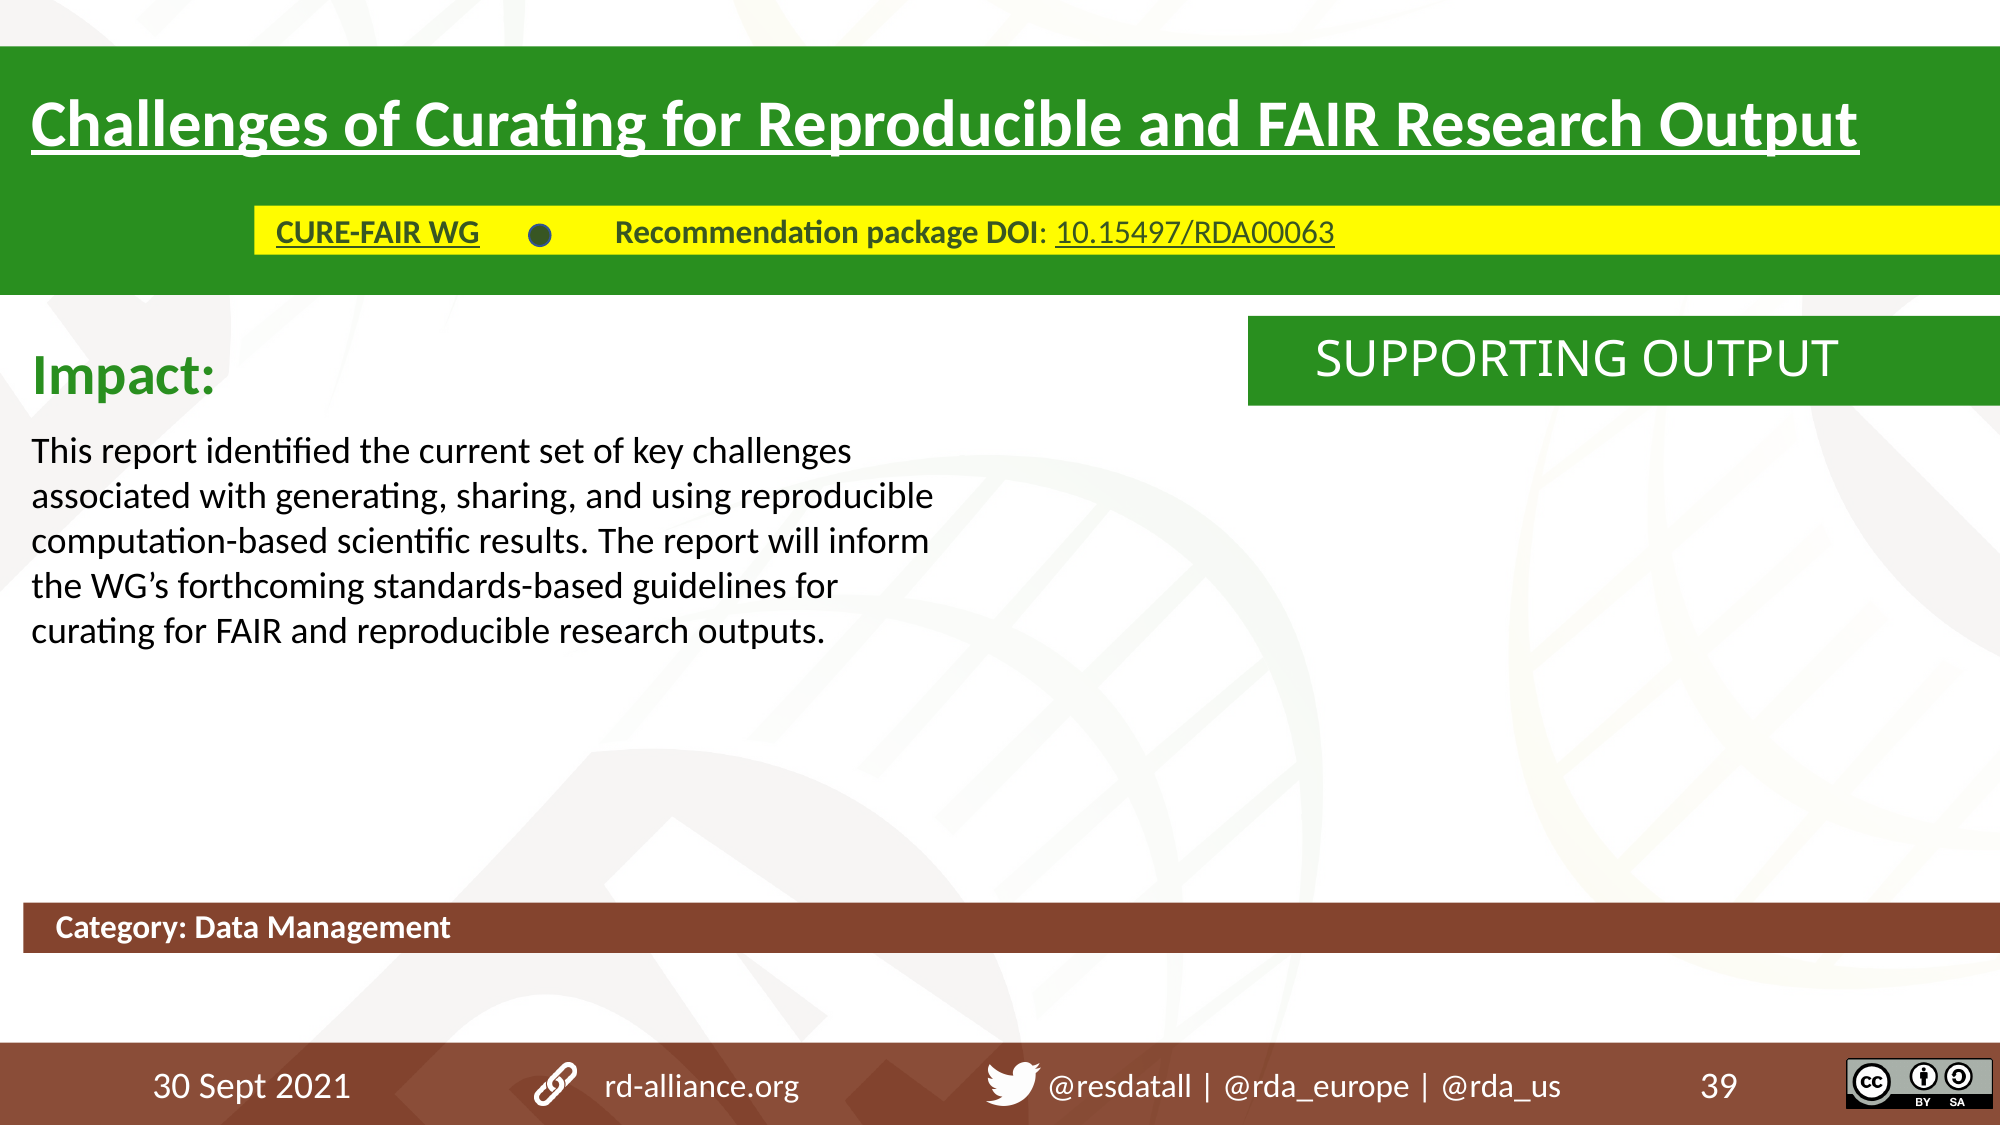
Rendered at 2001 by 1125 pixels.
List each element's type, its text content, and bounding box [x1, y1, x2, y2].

text_box Category: Data Management [41, 897, 1483, 1032]
text_box [0, 45, 2000, 296]
text_box This report identified the current set of key challenges associated with generating, sharing, and using reproducible computation-based scientific results. The report will inform the WG’s forthcoming standards-based guidelines for curating for FAIR and reproducible research outputs. [16, 418, 977, 658]
text_box [528, 223, 552, 248]
text_box Impact: [18, 336, 232, 415]
text_box [22, 902, 41, 954]
text_box [1483, 902, 2000, 954]
text_box [253, 205, 261, 256]
text_box [1350, 205, 2000, 256]
text_box Recommendation package DOI: 10.15497/RDA00063 [600, 202, 1350, 258]
picture [1846, 1058, 1993, 1109]
picture [534, 1062, 538, 1106]
footer rd-alliance.org @resdatall | @rda_europe | @rda_us [538, 1054, 1629, 1114]
slide_number 39 [1684, 1054, 1800, 1125]
text_box SUPPORTING OUTPUT [1247, 314, 2000, 407]
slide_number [137, 1054, 372, 1114]
text_box CURE-FAIR WG [261, 203, 600, 258]
text_box Challenges of Curating for Reproducible and FAIR Research Output [16, 71, 1947, 167]
